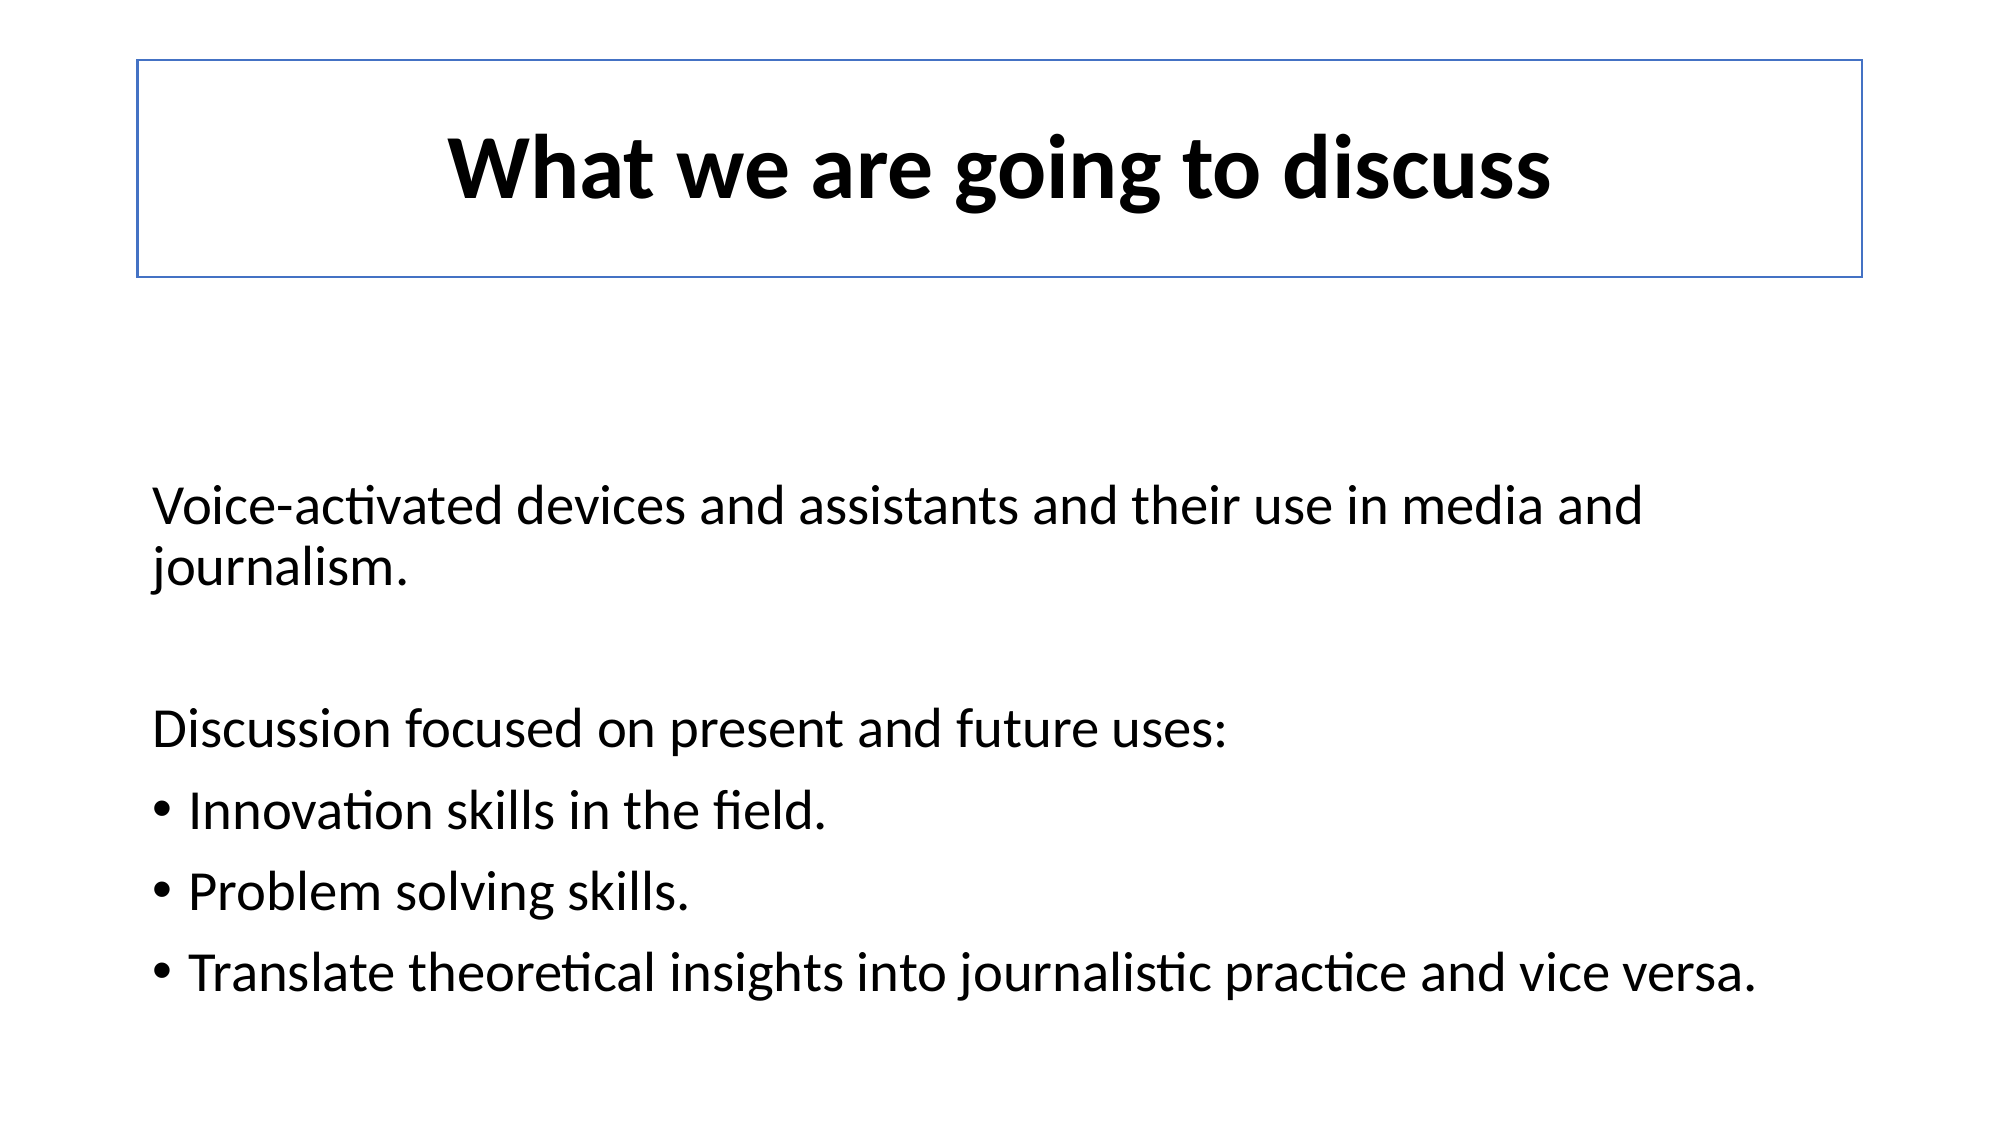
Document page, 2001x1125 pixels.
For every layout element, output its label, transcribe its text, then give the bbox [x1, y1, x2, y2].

title What we are going to discuss [136, 59, 1863, 278]
list Voice-activated devices and assistants and their use in media and journalism. Discussion focused on present and future uses: Innovation skills in the field. Problem solving skills. Translate theoretical insights into journalistic practice and vice versa. [137, 299, 1863, 1014]
